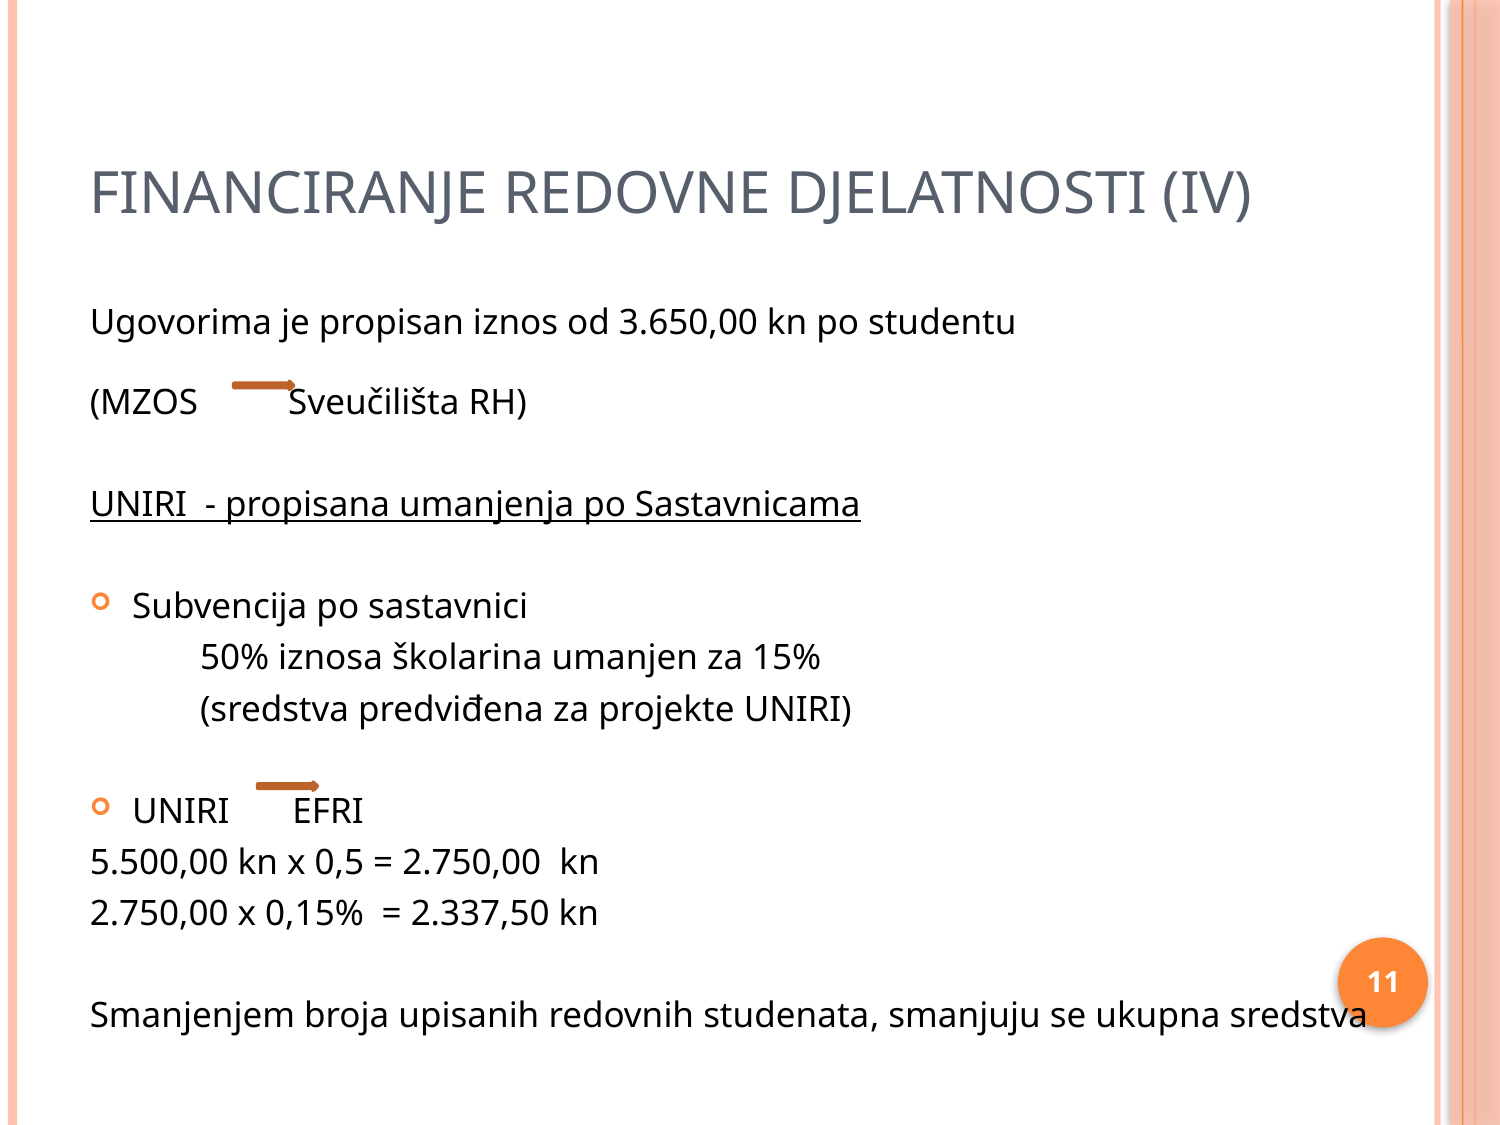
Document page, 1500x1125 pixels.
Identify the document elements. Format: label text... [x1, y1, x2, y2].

slide_number 11 [1333, 940, 1434, 1027]
text_box [255, 780, 320, 792]
list Ugovorima je propisan iznos od 3.650,00 kn po studentu (MZOS Sveučilišta RH) UNIRI - propisana umanjenja po Sastavnicama Subvencija po sastavnici 50% iznosa školarina umanjen za 15% (sredstva predviđena za projekte UNIRI) UNIRI EFRI 5.500,00 kn x 0,5 = 2.750,00 kn 2.750,00 x 0,15% = 2.337,50 kn Smanjenjem broja upisanih redovnih studenata, smanjuju se ukupna sredstva [75, 262, 1400, 1062]
text_box [231, 379, 296, 392]
title FINANCIRANJE REDOVNE DJELATNOSTI (IV) [75, 45, 1300, 233]
